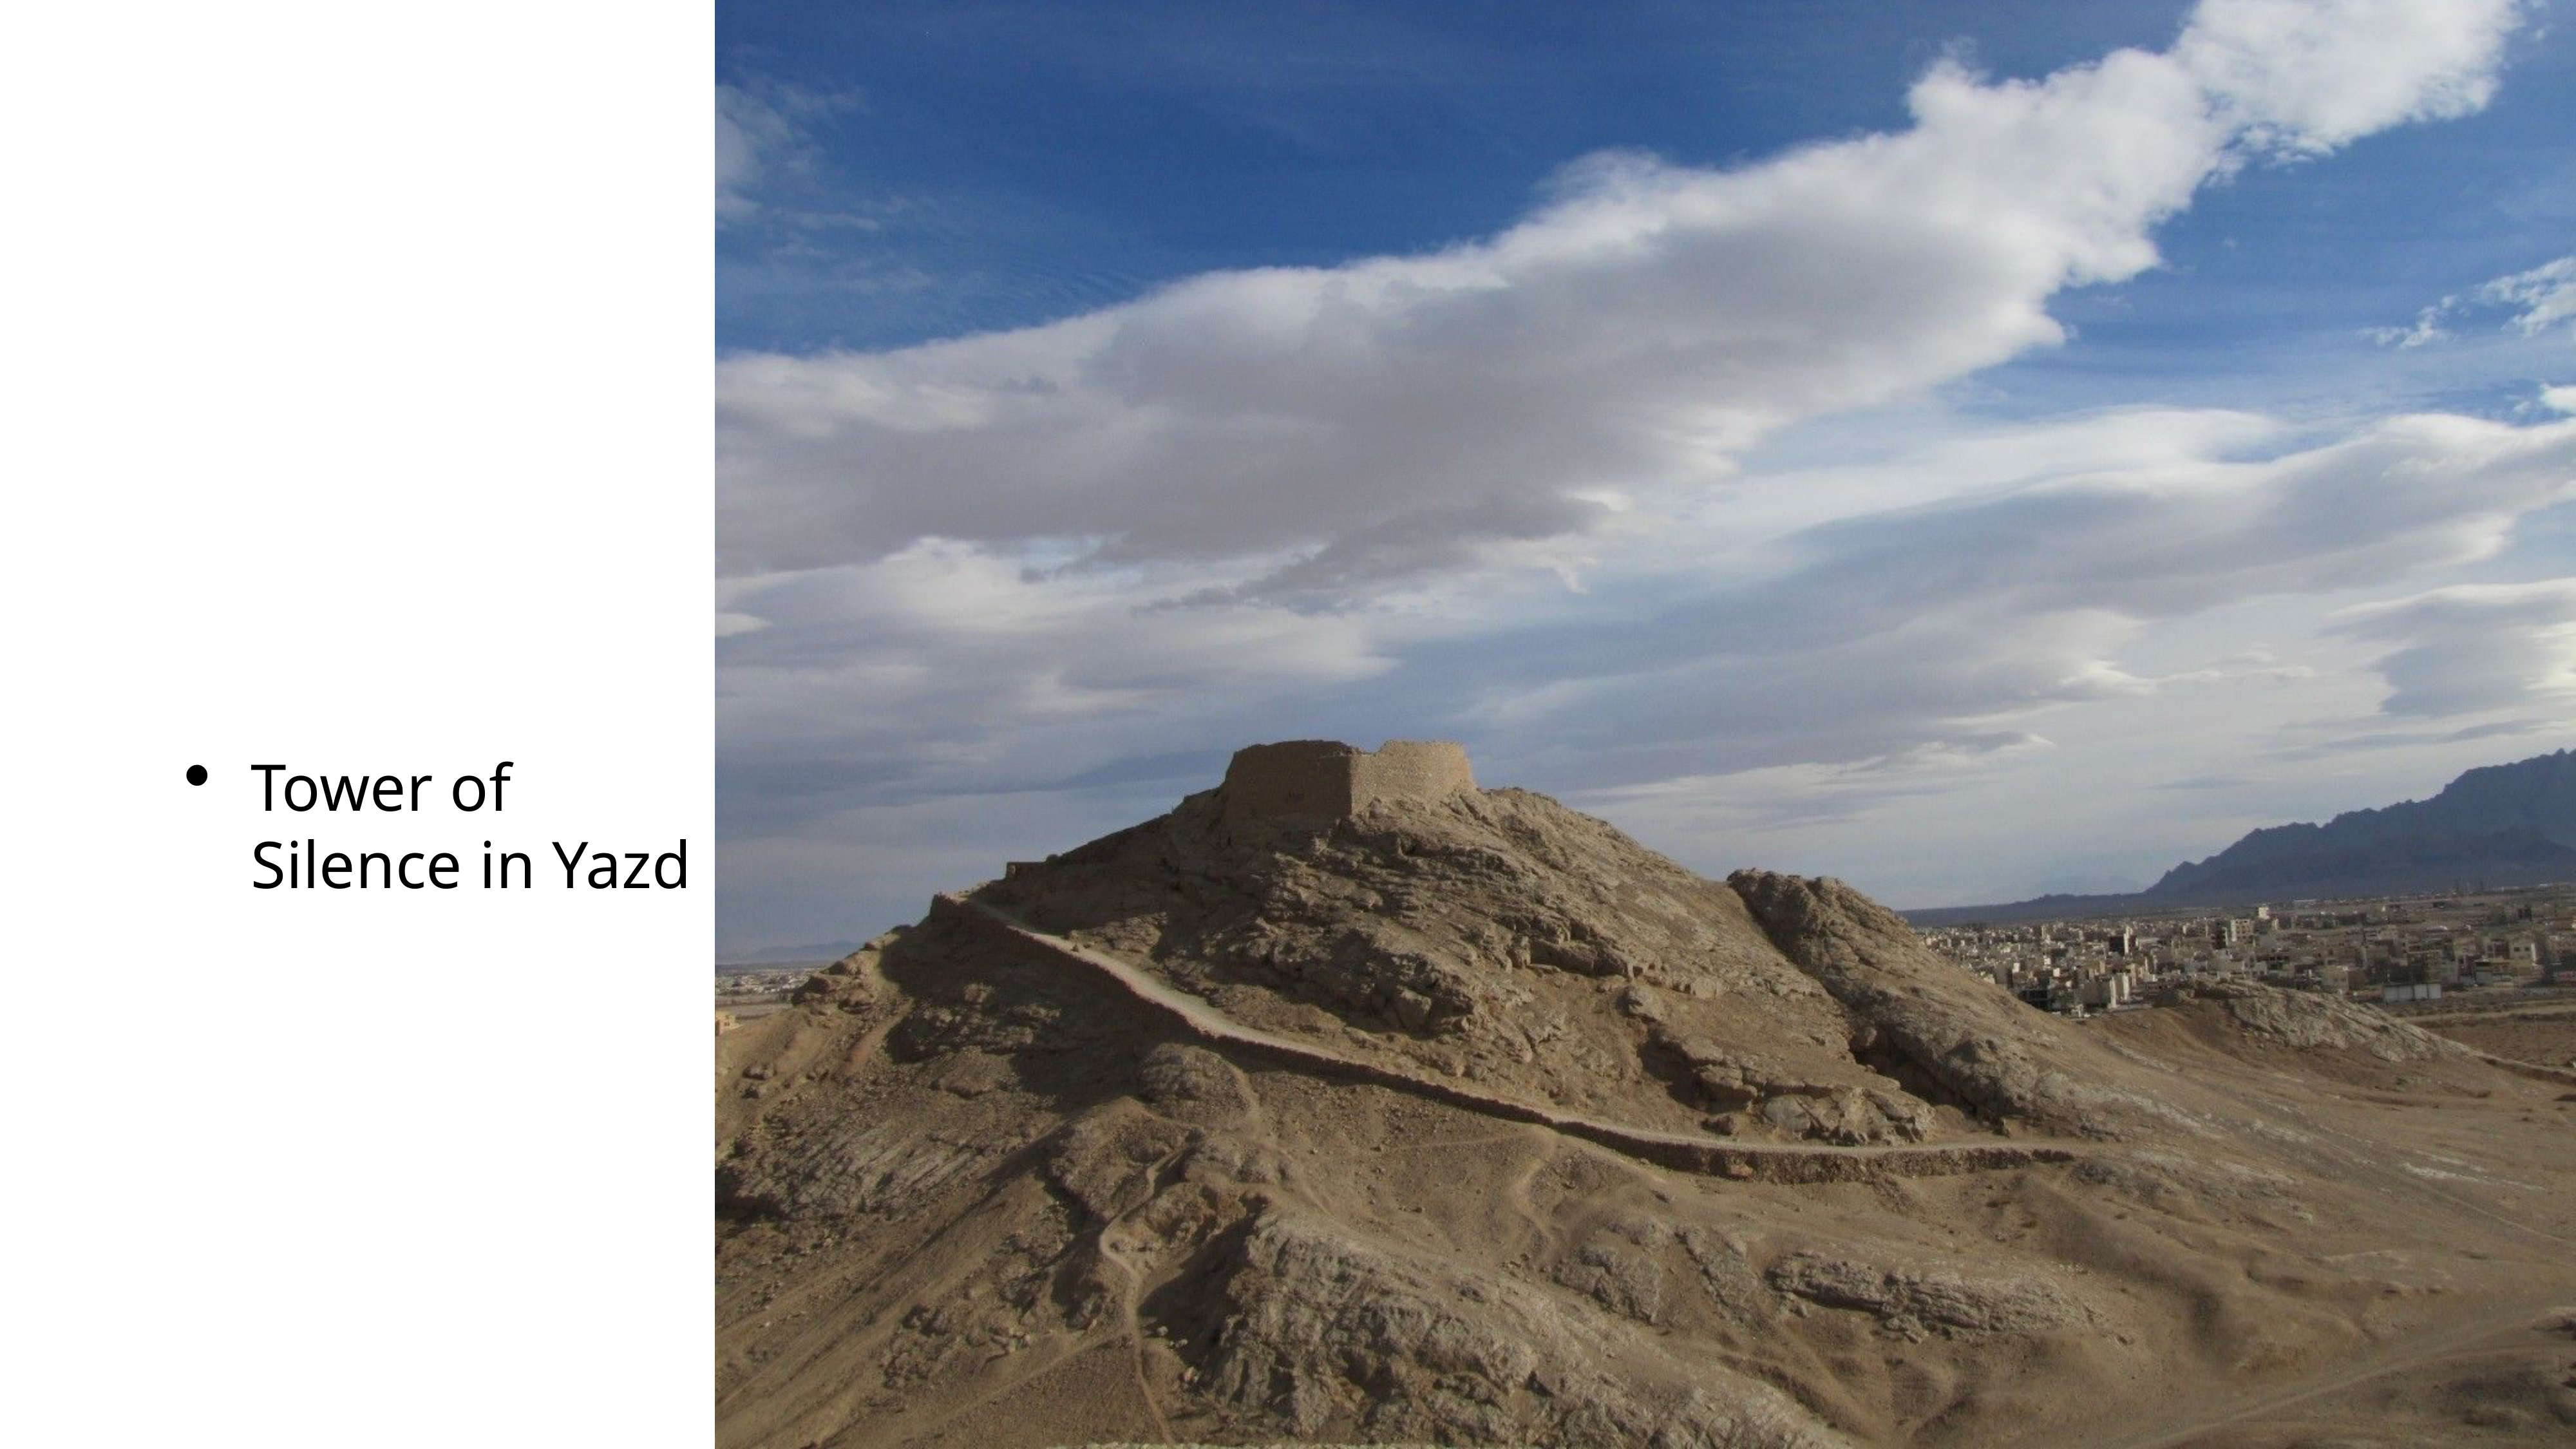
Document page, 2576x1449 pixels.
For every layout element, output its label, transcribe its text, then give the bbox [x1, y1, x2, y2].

list Tower of Silence in Yazd [178, 332, 700, 1316]
picture [714, 0, 2576, 1449]
